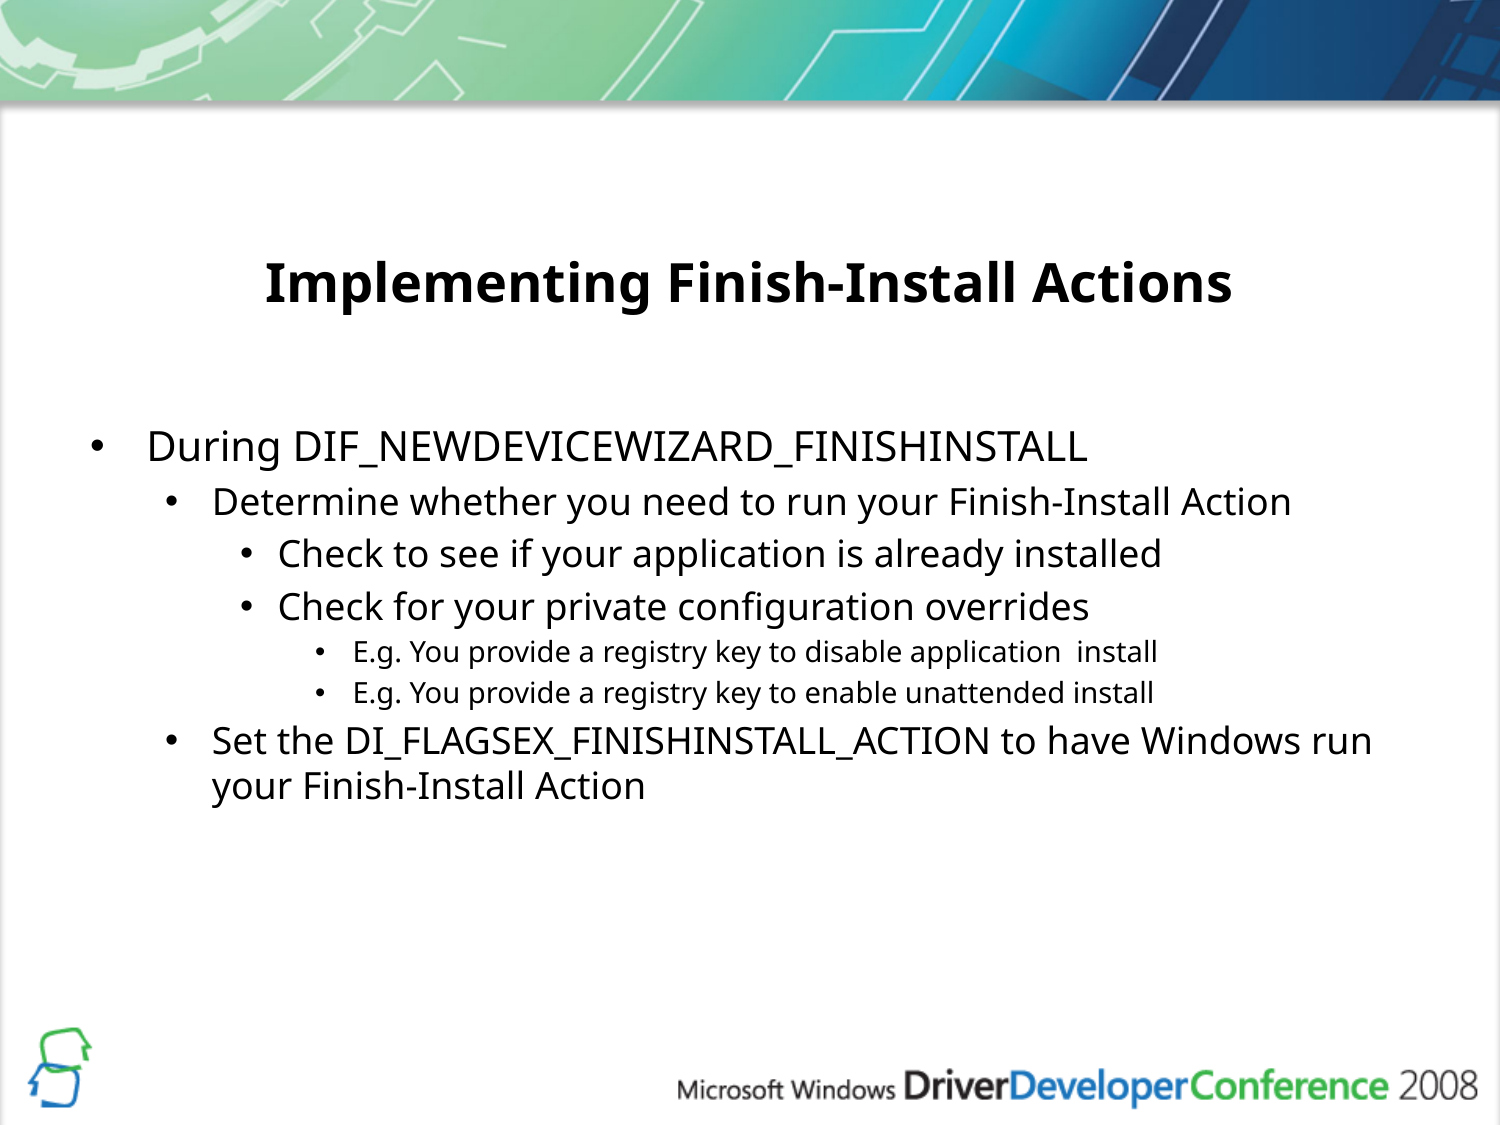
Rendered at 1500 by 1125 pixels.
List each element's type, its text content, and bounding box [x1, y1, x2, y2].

title Implementing Finish-Install Actions [75, 187, 1425, 375]
picture [0, 0, 1500, 1125]
list During DIF_NEWDEVICEWIZARD_FINISHINSTALL Determine whether you need to run your Finish-Install Action Check to see if your application is already installed Check for your private configuration overrides E.g. You provide a registry key to disable application install E.g. You provide a registry key to enable unattended install Set the DI_FLAGSEX_FINISHINSTALL_ACTION to have Windows run your Finish-Install Action [75, 412, 1425, 1005]
